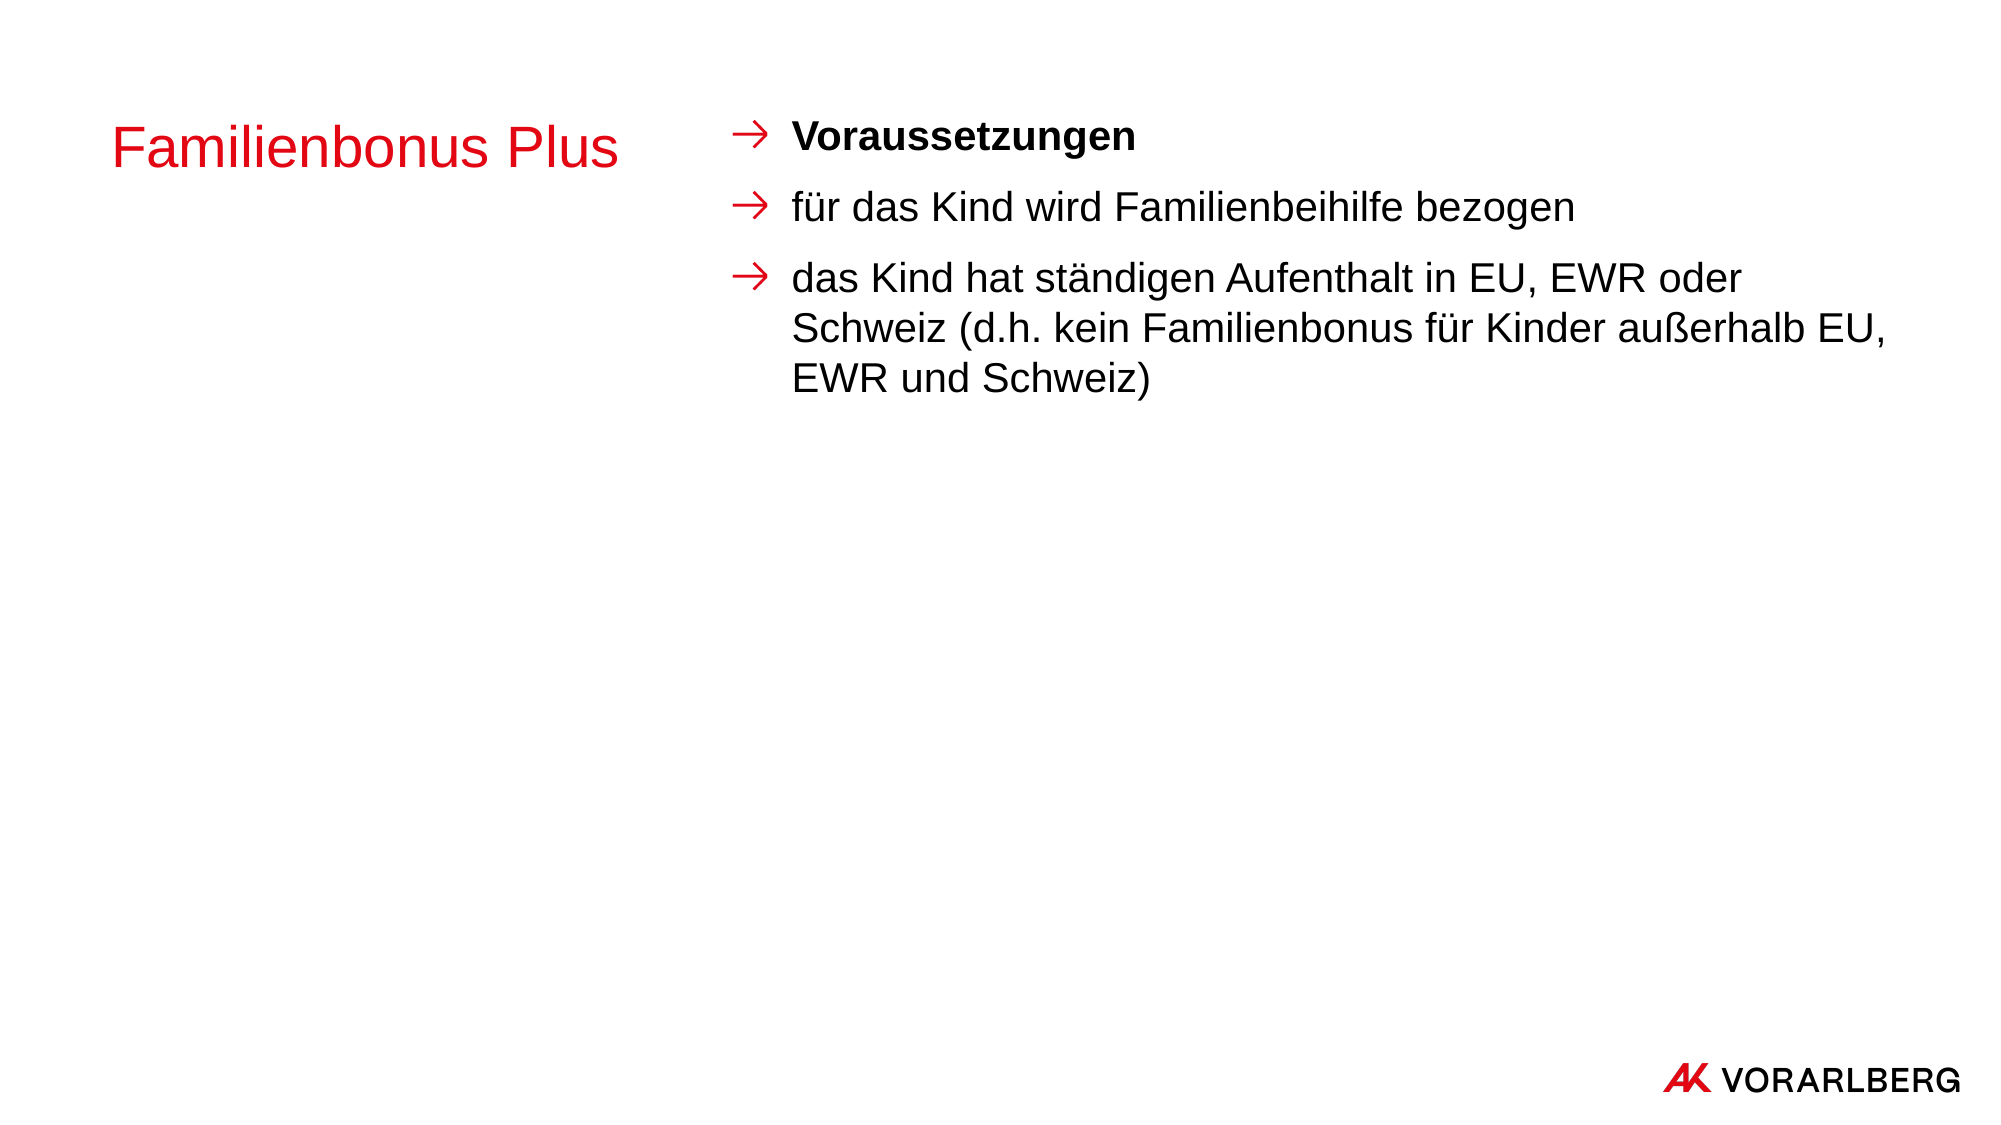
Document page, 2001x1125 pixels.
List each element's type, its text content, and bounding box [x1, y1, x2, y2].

text_box Voraussetzungen für das Kind wird Familienbeihilfe bezogen das Kind hat ständigen Aufenthalt in EU, EWR oder Schweiz (d.h. kein Familienbonus für Kinder außerhalb EU, EWR und Schweiz) [717, 101, 1910, 988]
picture [732, 261, 768, 291]
title Familienbonus Plus [96, 101, 655, 570]
picture [732, 119, 768, 149]
picture [1662, 1062, 1961, 1093]
picture [732, 190, 768, 220]
